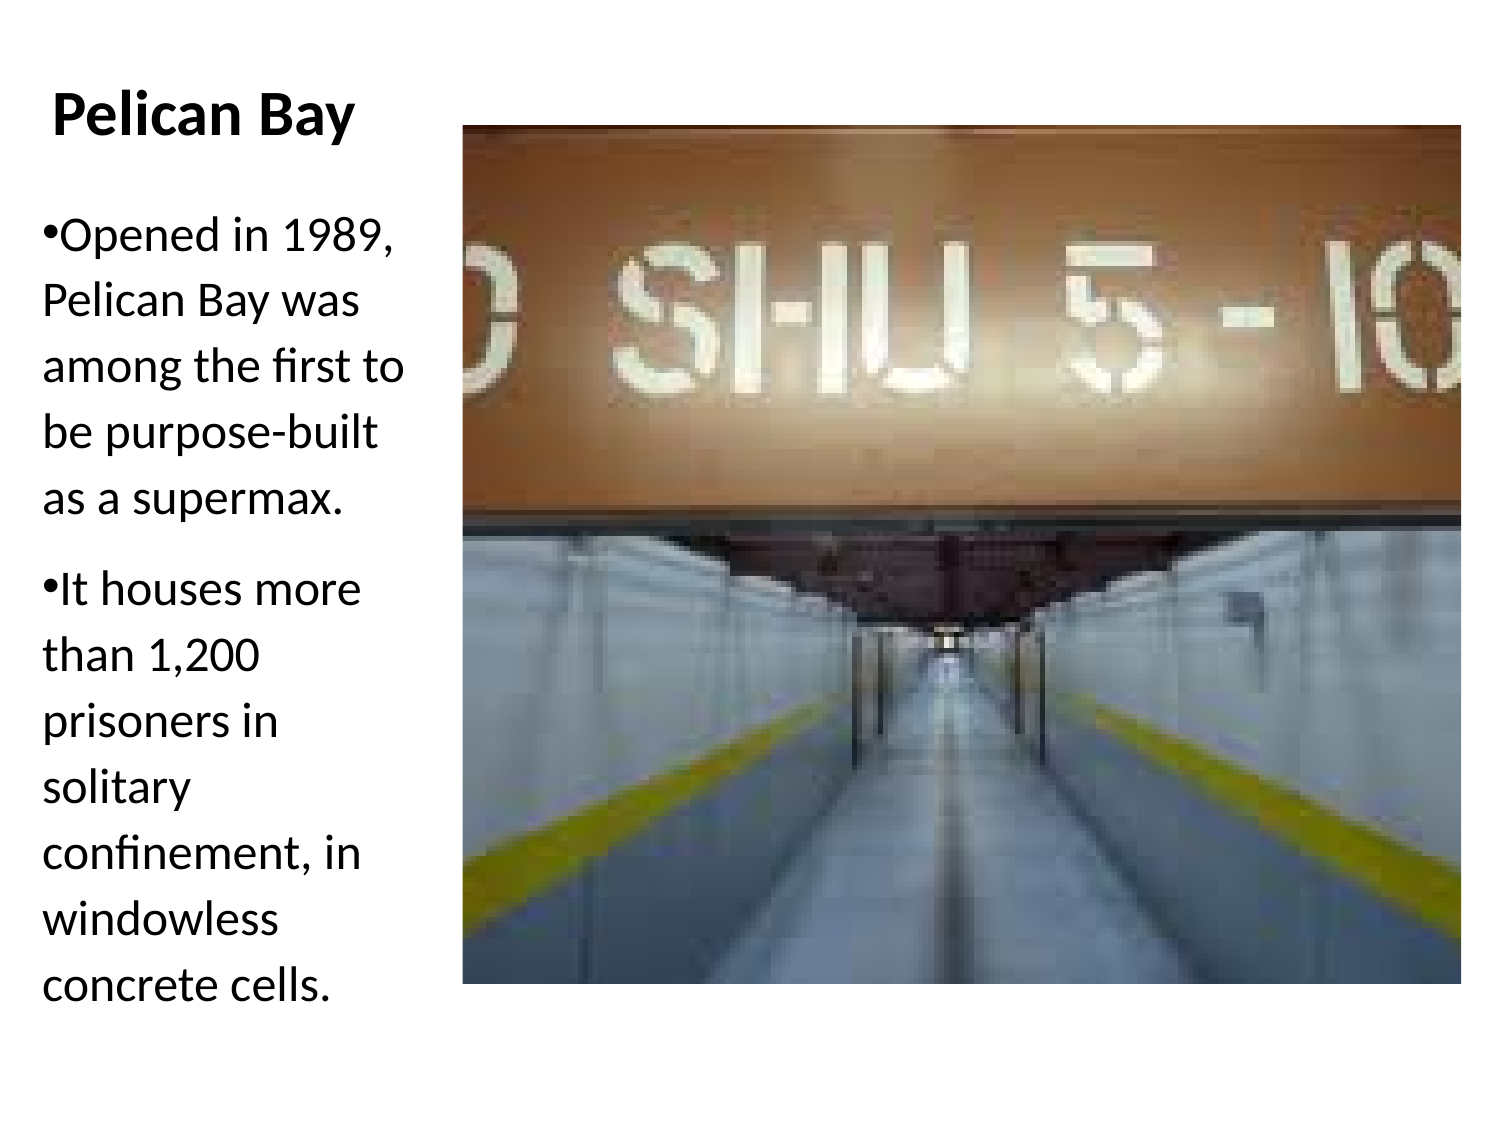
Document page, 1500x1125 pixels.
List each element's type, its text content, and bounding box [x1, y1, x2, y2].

title Pelican Bay [37, 62, 950, 156]
picture [462, 124, 1462, 985]
list Opened in 1989, Pelican Bay was among the first to be purpose-built as a supermax. It houses more than 1,200 prisoners in solitary confinement, in windowless concrete cells. [26, 187, 432, 1088]
